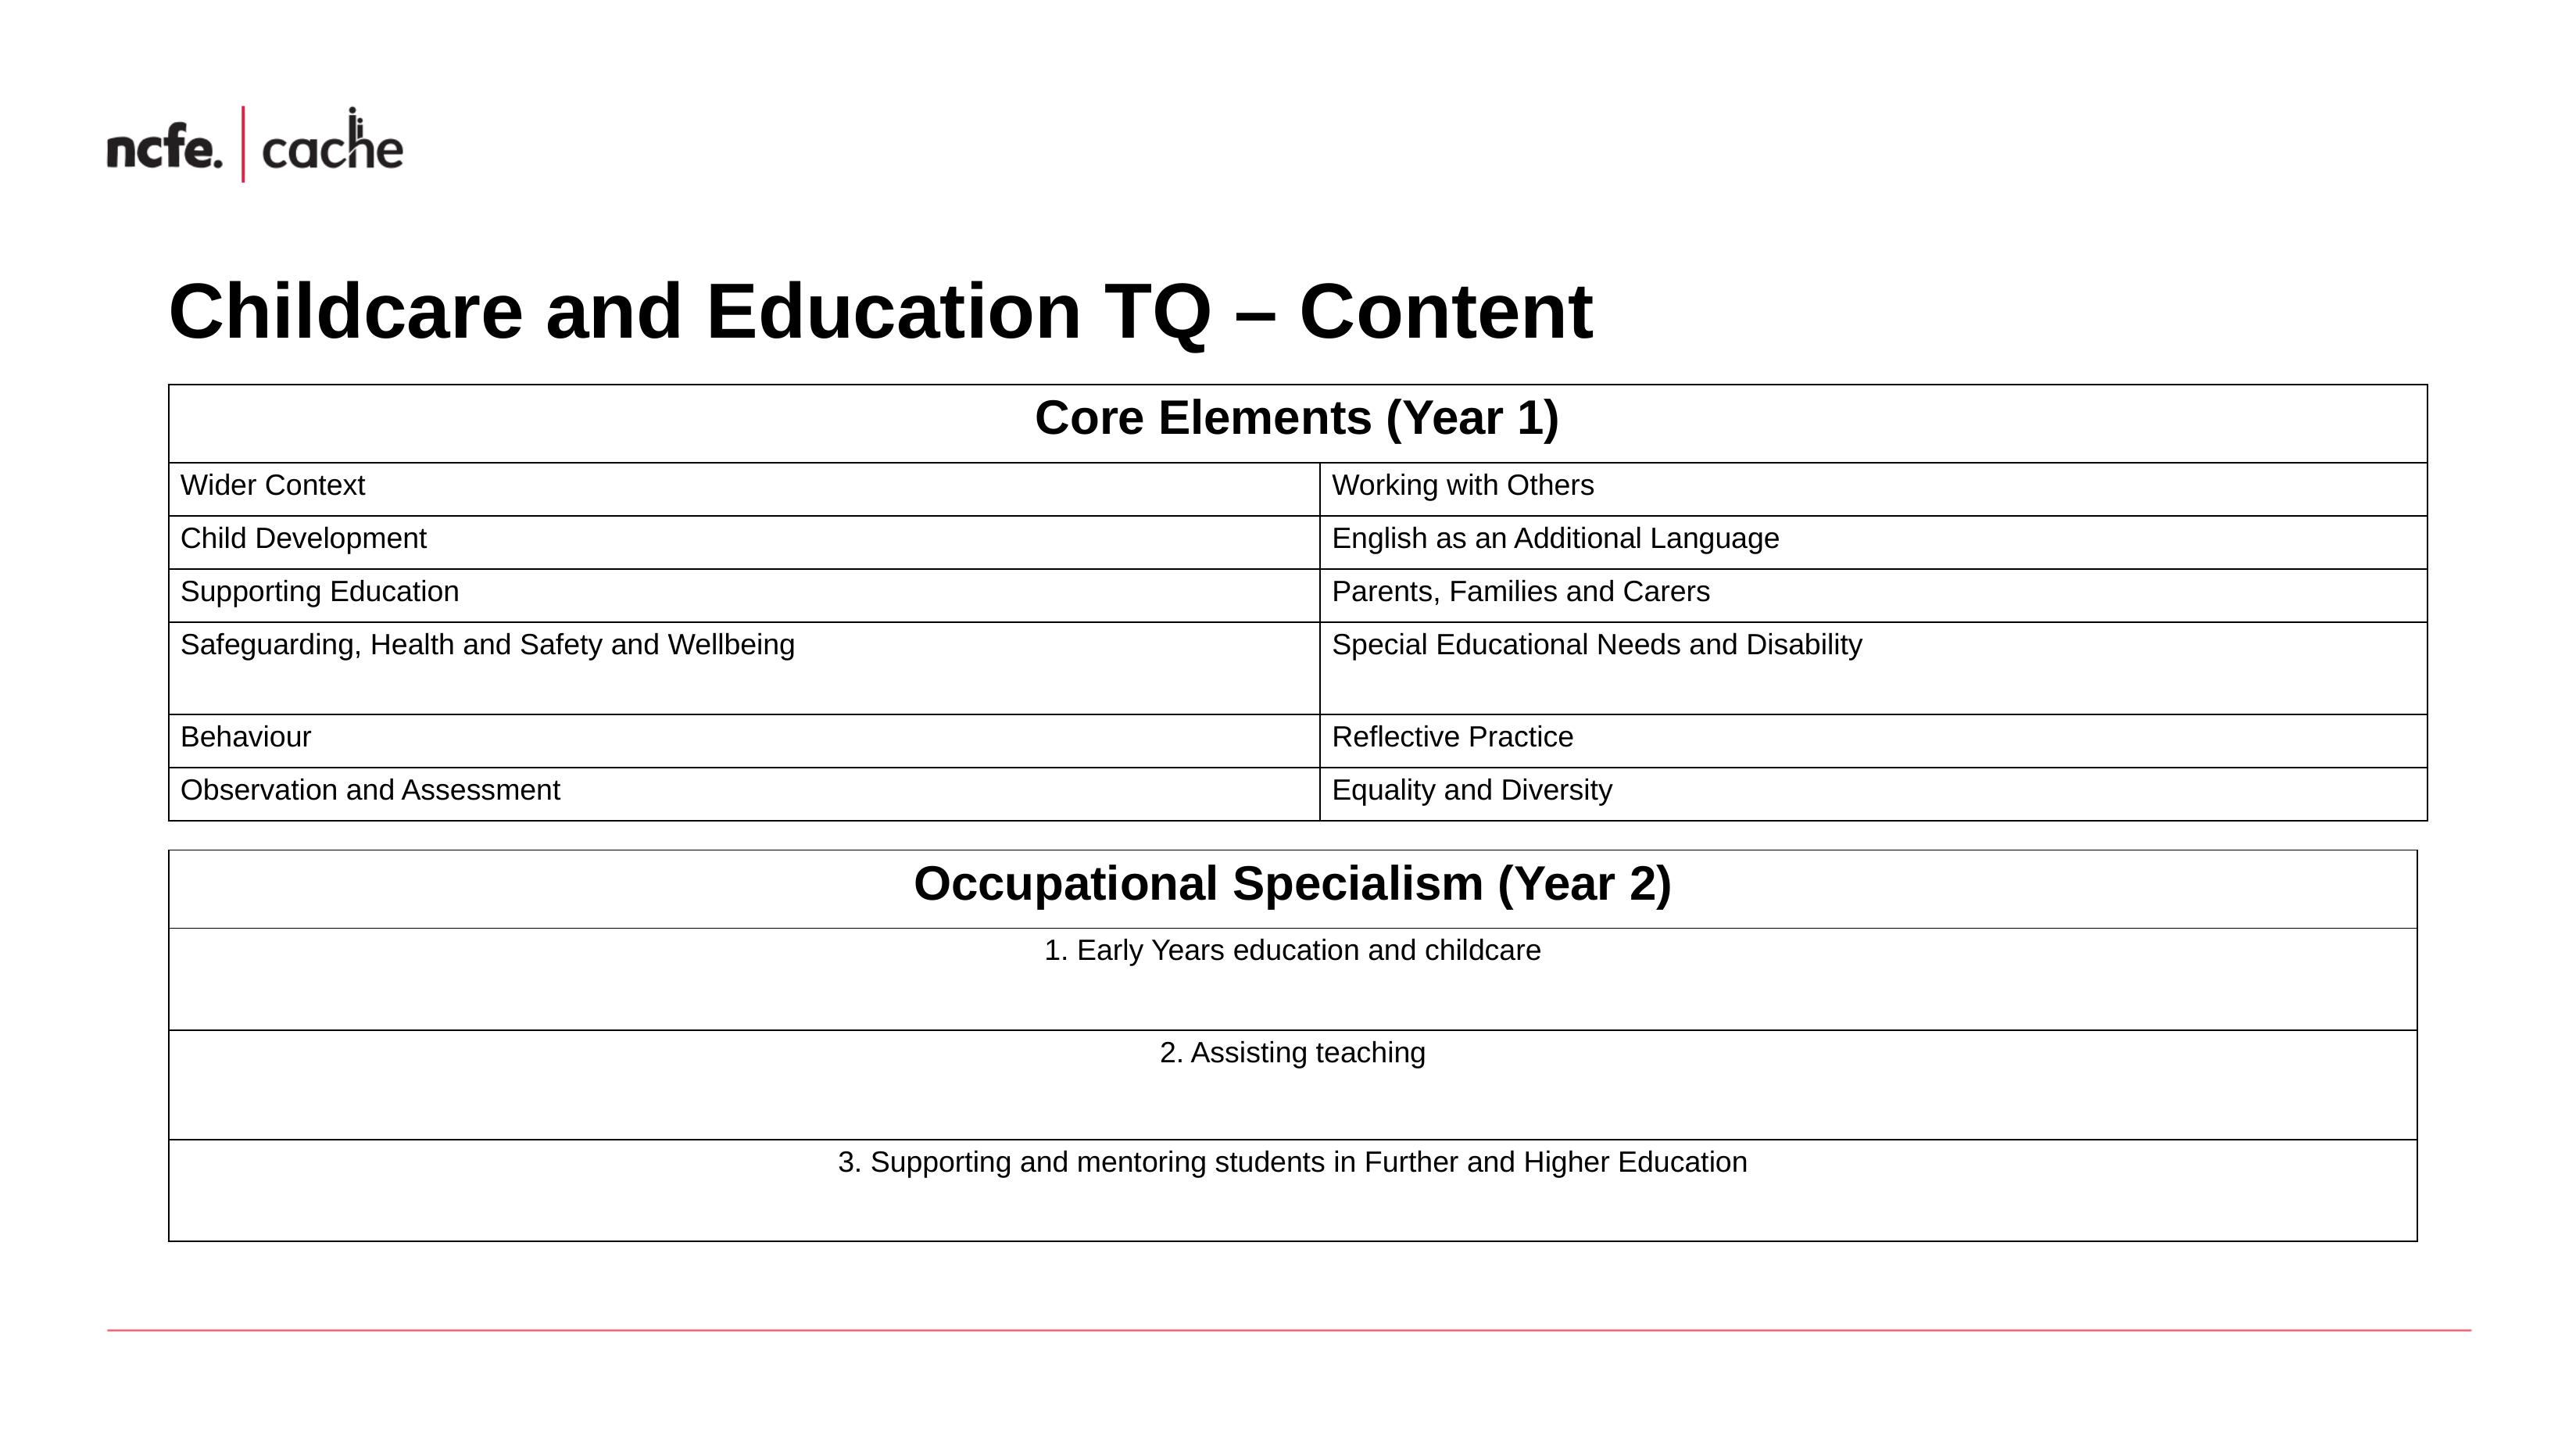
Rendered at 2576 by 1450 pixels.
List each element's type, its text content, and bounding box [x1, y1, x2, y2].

table_cell English as an Additional Language [1321, 517, 2427, 568]
table_cell 1. Early Years education and childcare [170, 929, 2417, 1029]
table_cell 3. Supporting and mentoring students in Further and Higher Education [170, 1140, 2417, 1241]
table_cell Observation and Assessment [170, 768, 1319, 820]
table_header Occupational Specialism (Year 2) [170, 850, 2417, 928]
table_cell Reflective Practice [1321, 715, 2427, 767]
table_cell Supporting Education [170, 570, 1319, 621]
table_cell Parents, Families and Carers [1321, 570, 2427, 621]
table_cell Safeguarding, Health and Safety and Wellbeing [170, 623, 1319, 714]
table_cell Equality and Diversity [1321, 768, 2427, 820]
table_cell 2. Assisting teaching [170, 1031, 2417, 1139]
table_header Core Elements (Year 1) [170, 385, 2427, 462]
table_cell Child Development [170, 517, 1319, 568]
table_cell Wider Context [170, 464, 1319, 515]
table_cell Behaviour [170, 715, 1319, 767]
table_cell Working with Others [1321, 464, 2427, 515]
title Childcare and Education TQ – Content [168, 245, 2246, 384]
table_cell Special Educational Needs and Disability [1321, 623, 2427, 714]
